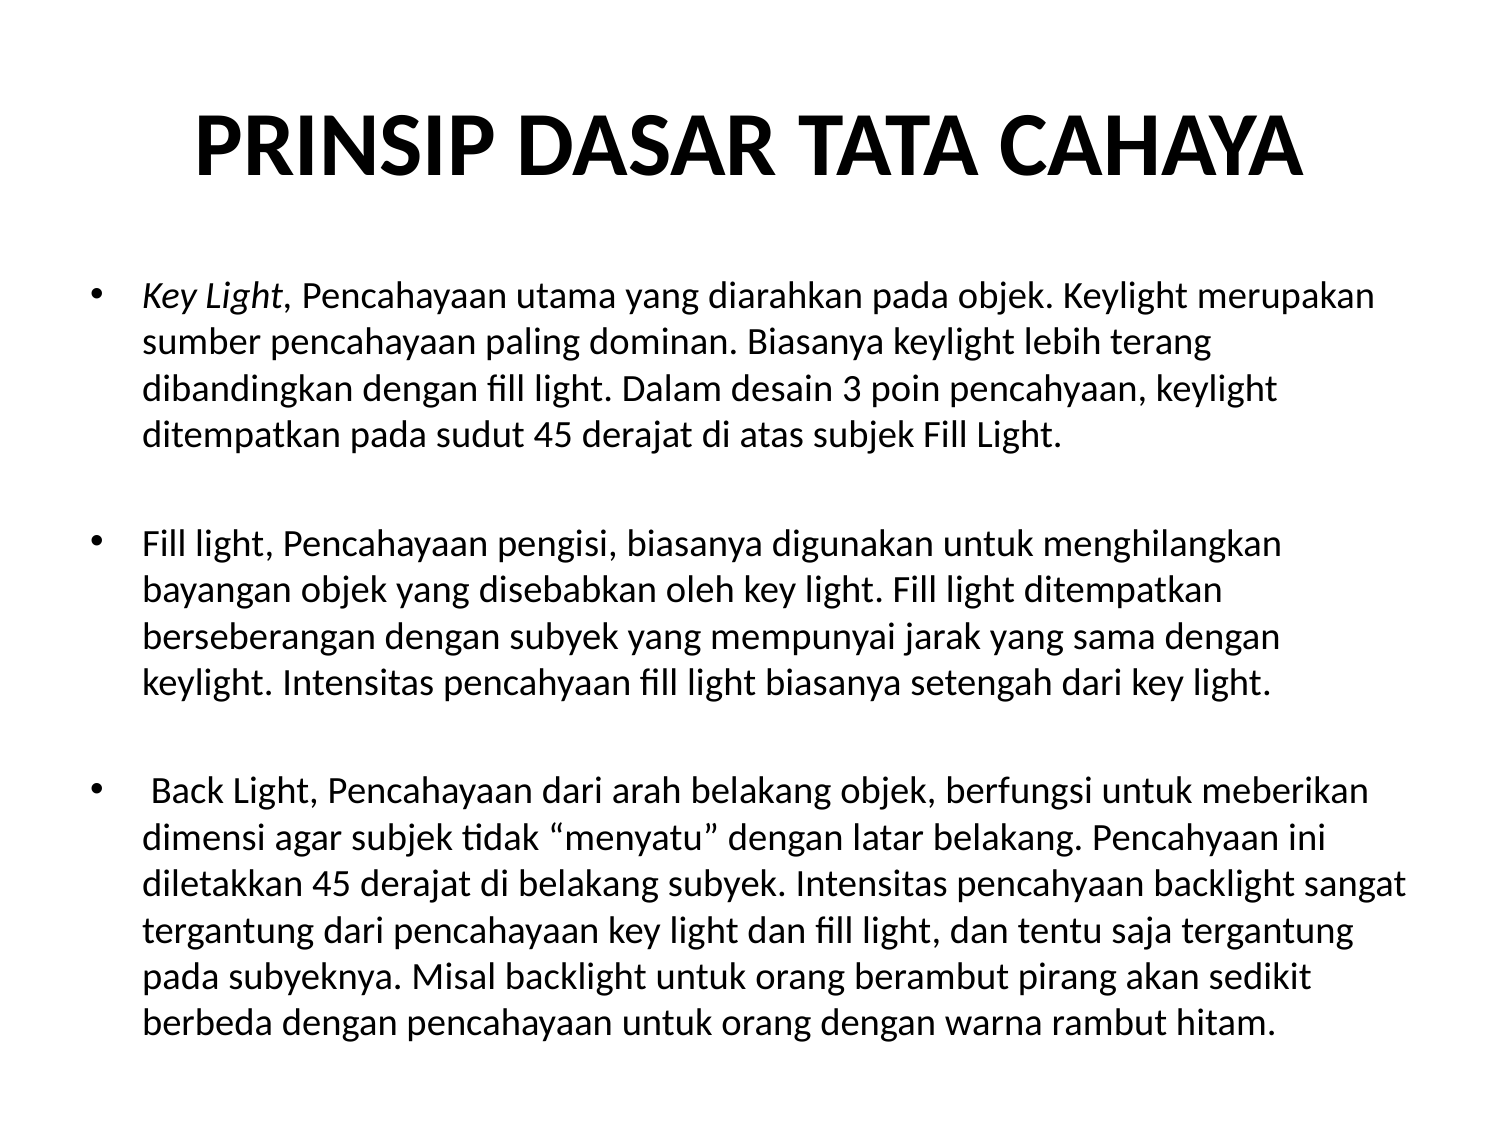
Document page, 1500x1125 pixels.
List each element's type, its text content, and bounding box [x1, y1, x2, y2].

title PRINSIP DASAR TATA CAHAYA [75, 45, 1425, 233]
list Key Light, Pencahayaan utama yang diarahkan pada objek. Keylight merupakan sumber pencahayaan paling dominan. Biasanya keylight lebih terang dibandingkan dengan fill light. Dalam desain 3 poin pencahyaan, keylight ditempatkan pada sudut 45 derajat di atas subjek Fill Light. Fill light, Pencahayaan pengisi, biasanya digunakan untuk menghilangkan bayangan objek yang disebabkan oleh key light. Fill light ditempatkan berseberangan dengan subyek yang mempunyai jarak yang sama dengan keylight. Intensitas pencahyaan fill light biasanya setengah dari key light. Back Light, Pencahayaan dari arah belakang objek, berfungsi untuk meberikan dimensi agar subjek tidak “menyatu” dengan latar belakang. Pencahyaan ini diletakkan 45 derajat di belakang subyek. Intensitas pencahyaan backlight sangat tergantung dari pencahayaan key light dan fill light, dan tentu saja tergantung pada subyeknya. Misal backlight untuk orang berambut pirang akan sedikit berbeda dengan pencahayaan untuk orang dengan warna rambut hitam. [75, 262, 1425, 1063]
